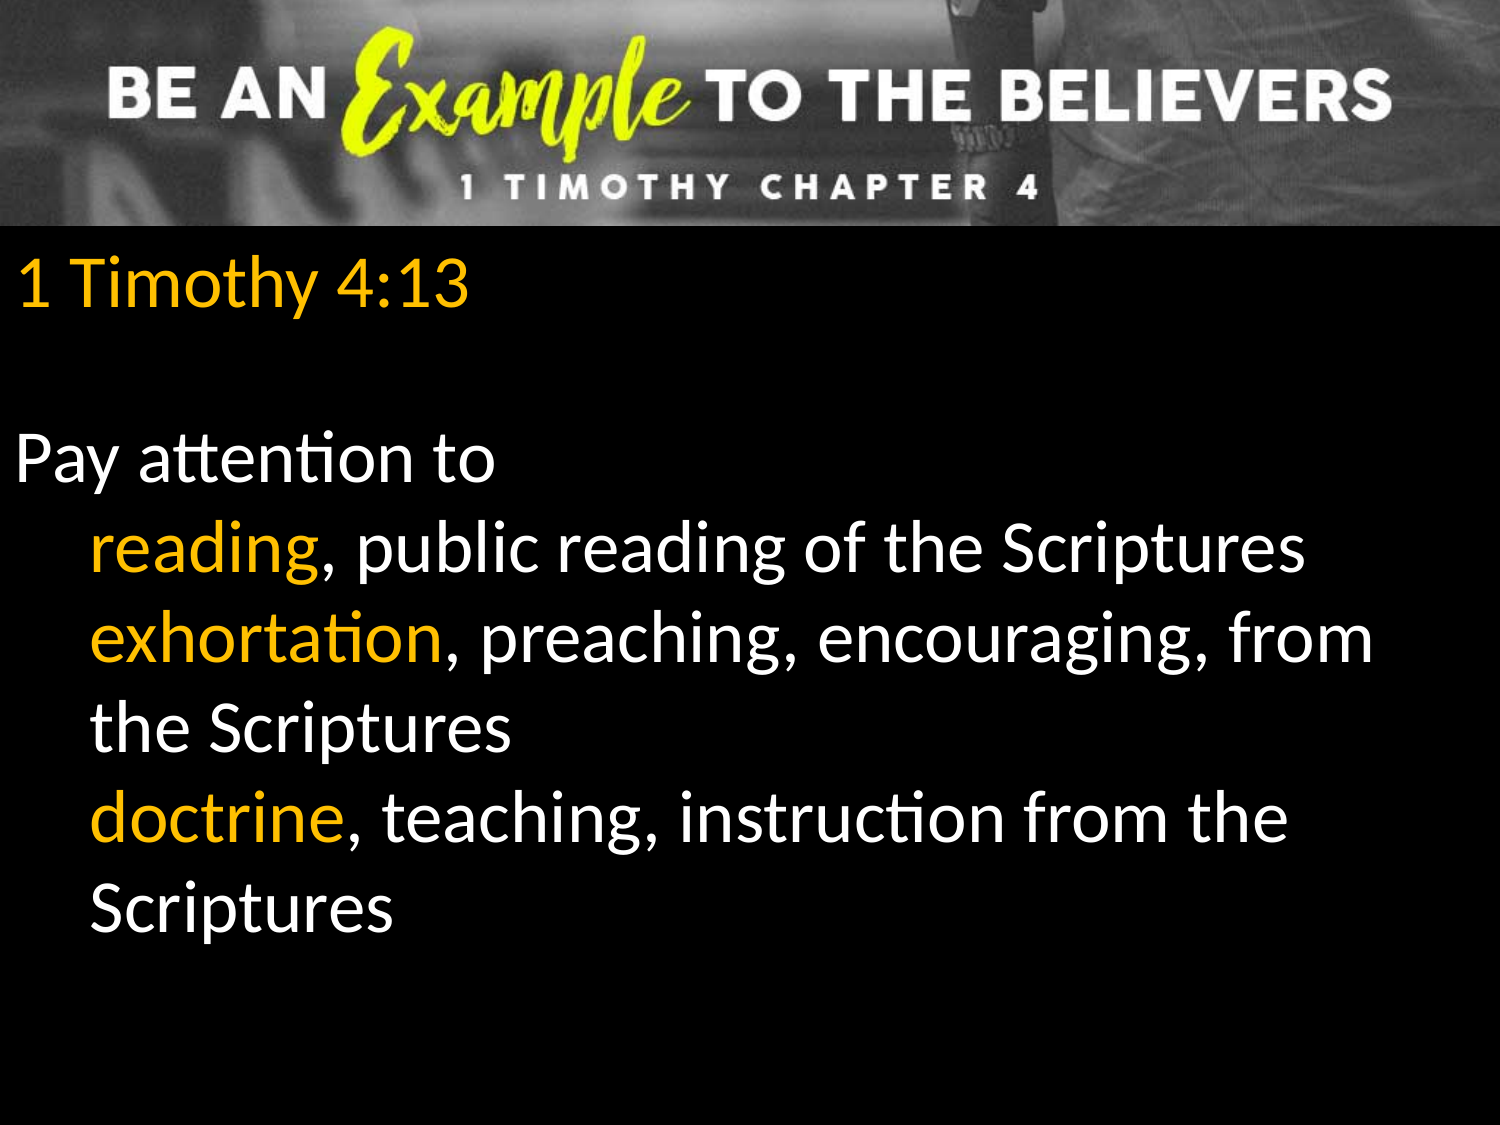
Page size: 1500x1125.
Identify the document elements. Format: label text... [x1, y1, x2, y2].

picture [0, 0, 1500, 224]
text_box Pay attention to reading, public reading of the Scriptures exhortation, preaching, encouraging, from the Scriptures doctrine, teaching, instruction from the Scriptures [0, 399, 1500, 1045]
text_box 1 Timothy 4:13 [0, 224, 1500, 330]
